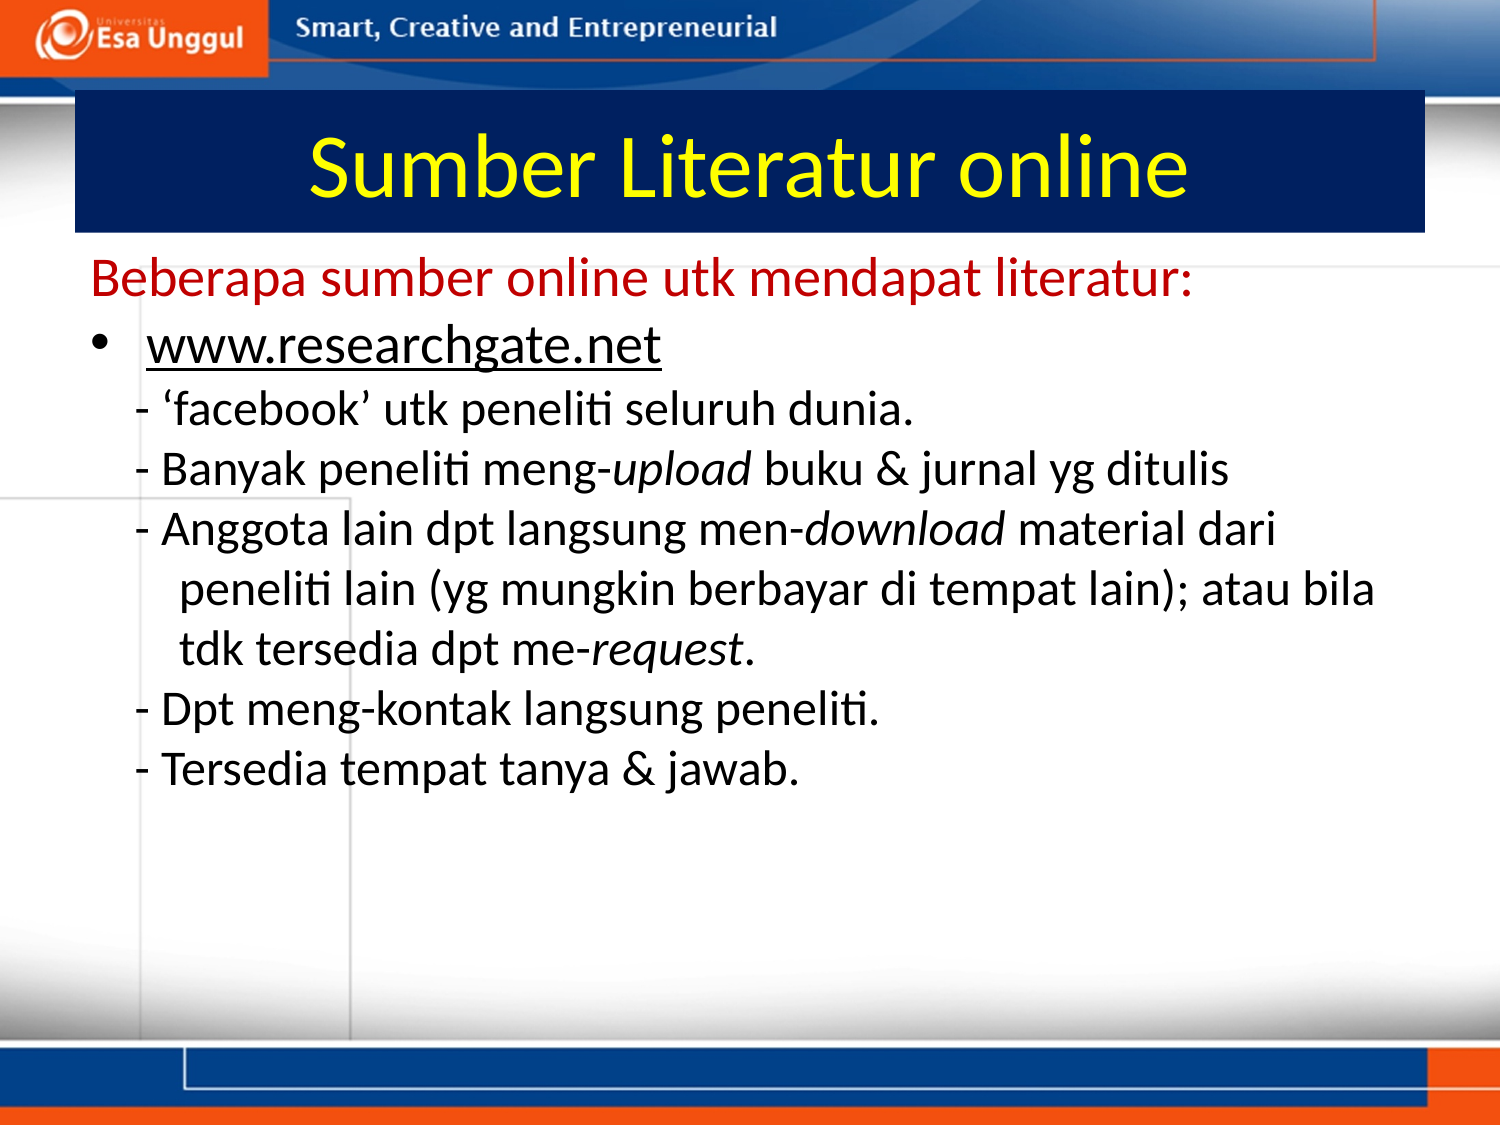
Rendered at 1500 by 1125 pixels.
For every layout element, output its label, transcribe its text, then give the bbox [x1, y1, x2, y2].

picture [0, 0, 1500, 1125]
list Beberapa sumber online utk mendapat literatur: www.researchgate.net - ‘facebook’ utk peneliti seluruh dunia. - Banyak peneliti meng-upload buku & jurnal yg ditulis - Anggota lain dpt langsung men-download material dari peneliti lain (yg mungkin berbayar di tempat lain); atau bila tdk tersedia dpt me-request. - Dpt meng-kontak langsung peneliti. - Tersedia tempat tanya & jawab. [75, 232, 1425, 1043]
title Sumber Literatur online [75, 90, 1425, 232]
